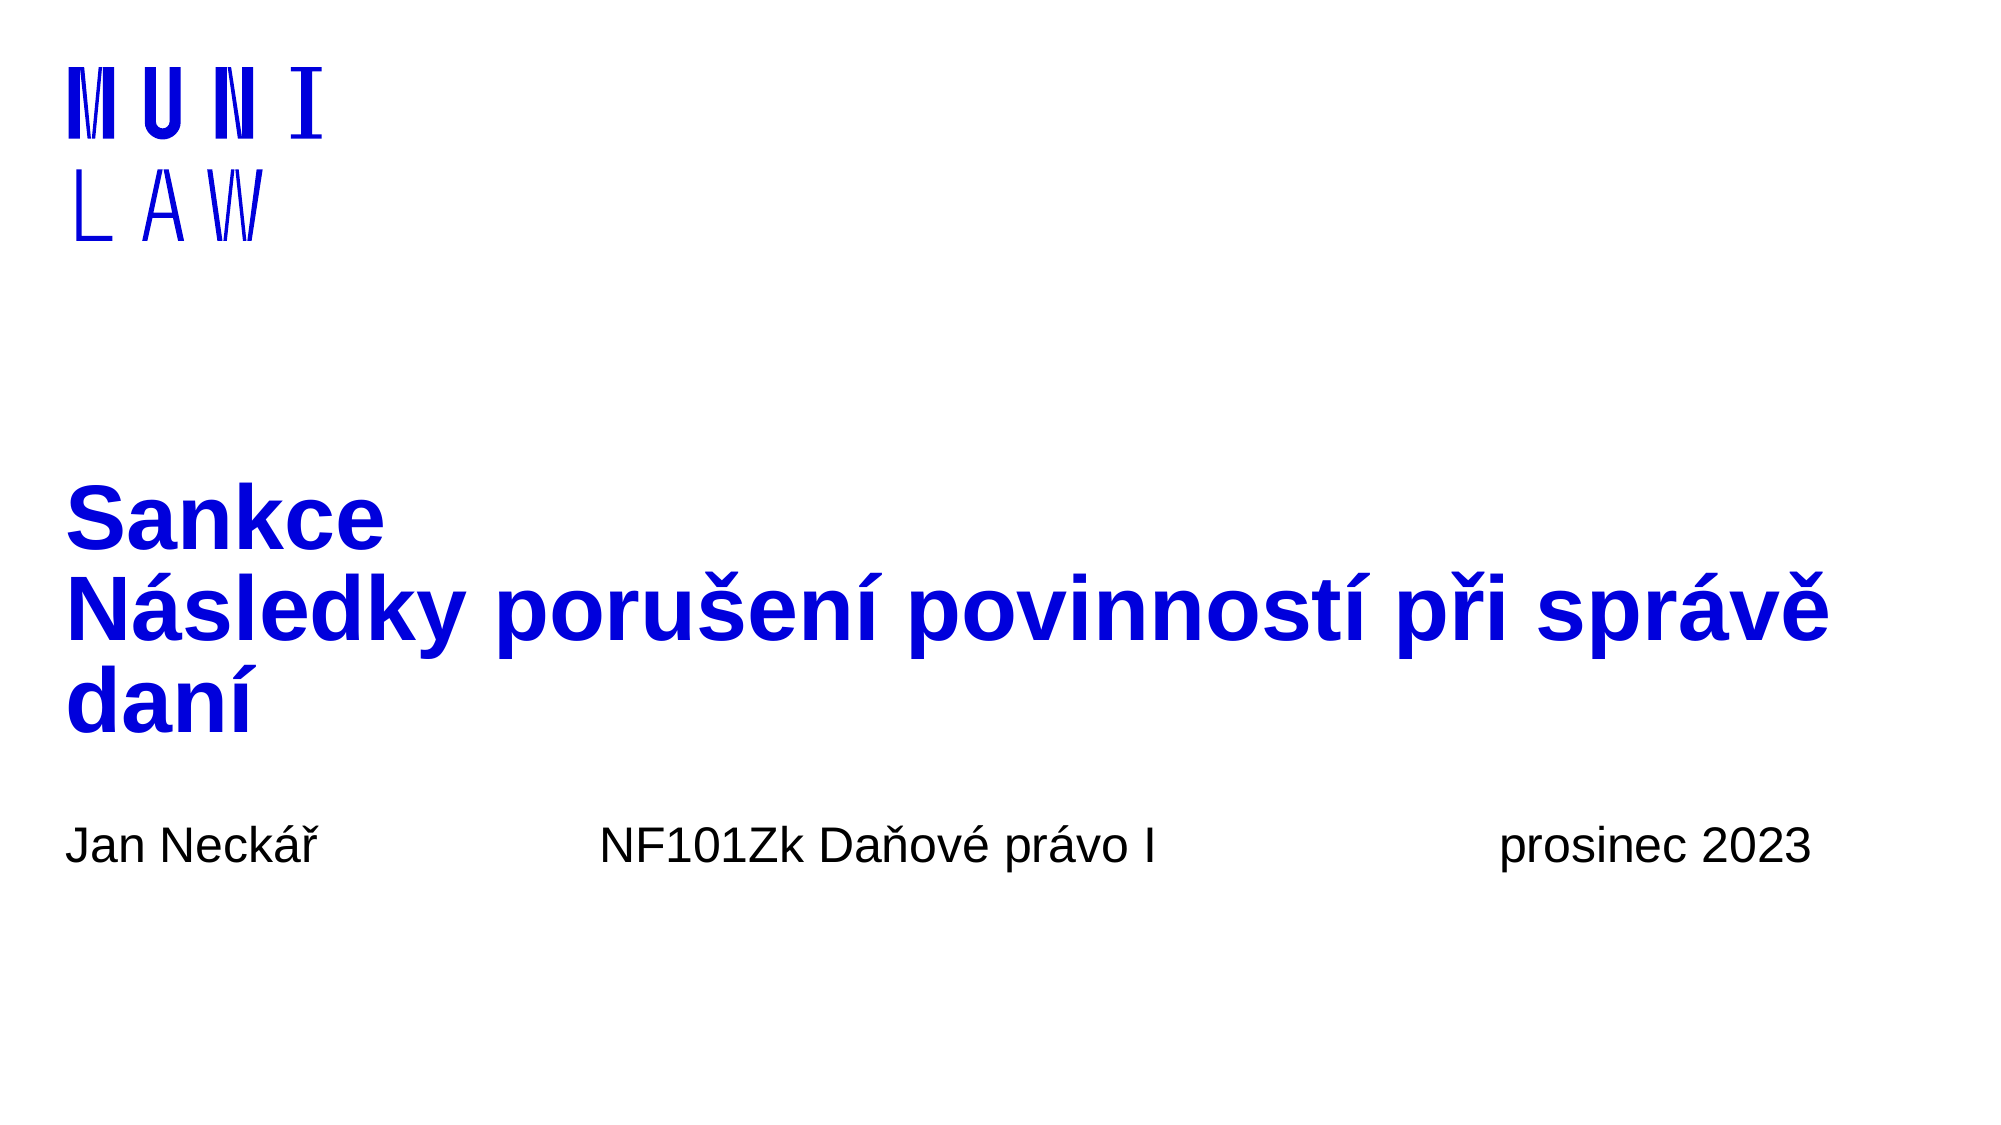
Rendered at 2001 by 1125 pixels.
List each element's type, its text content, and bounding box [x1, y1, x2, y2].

subtitle Jan Neckář NF101Zk Daňové právo I prosinec 2023 [65, 675, 1930, 948]
title Sankce Následky porušení povinností při správě daní [65, 475, 1930, 668]
